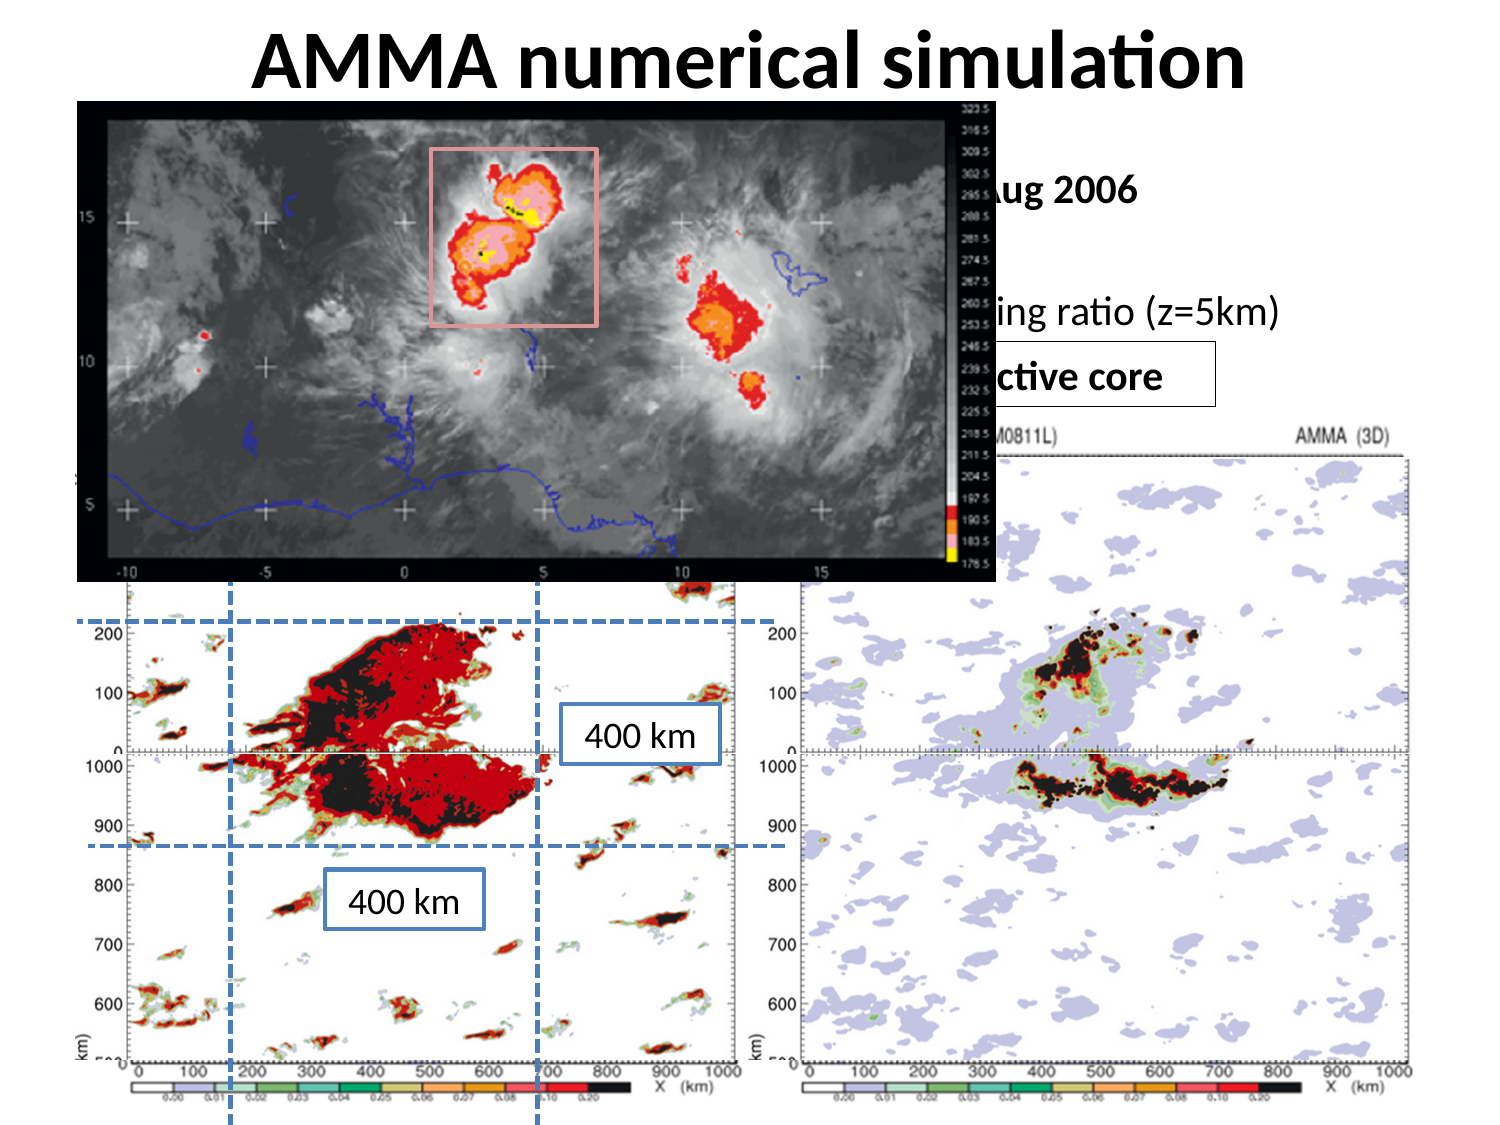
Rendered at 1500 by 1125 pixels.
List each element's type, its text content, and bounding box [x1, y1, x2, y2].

picture [538, 1060, 1426, 1114]
text_box Graupel mixing ratio (z=5km) [1001, 276, 1317, 341]
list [74, 762, 225, 1060]
text_box AMMA numerical simulation [37, 0, 1463, 113]
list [235, 854, 533, 1059]
picture [70, 101, 1426, 754]
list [235, 763, 533, 845]
text_box Convective core [1001, 341, 1216, 407]
picture [231, 622, 537, 754]
picture [231, 1060, 537, 1114]
picture [74, 1060, 229, 1114]
text_box Mixing ratio in M0811MH at 0400 UTC 11 Aug 2006 (22hr) [1001, 154, 1275, 269]
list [541, 761, 1426, 1060]
